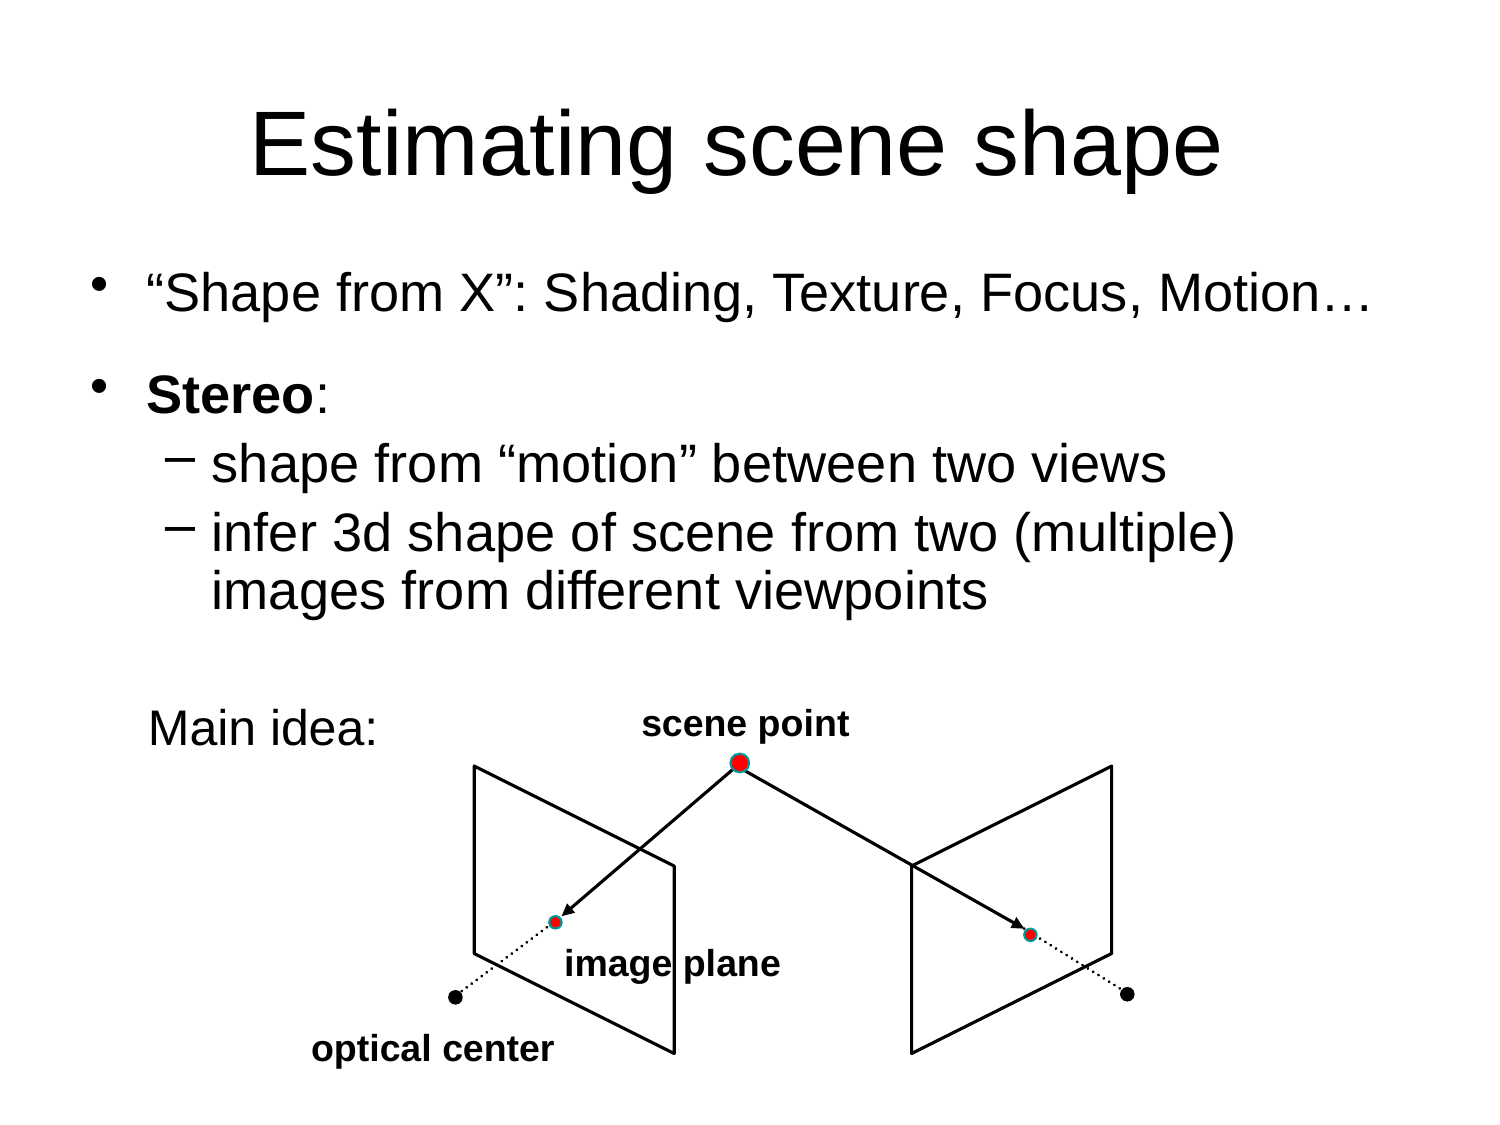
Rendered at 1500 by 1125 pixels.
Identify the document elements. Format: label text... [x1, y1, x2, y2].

text_box [1024, 928, 1037, 942]
text_box optical center [296, 1016, 570, 1077]
text_box [474, 766, 675, 1054]
text_box scene point [626, 691, 865, 752]
text_box image plane [549, 931, 796, 991]
text_box [1121, 987, 1134, 1001]
text_box Main idea: [133, 688, 535, 763]
text_box [745, 771, 1025, 929]
text_box [730, 753, 750, 773]
list “Shape from X”: Shading, Texture, Focus, Motion… Stereo: shape from “motion” between two views infer 3d shape of scene from two (multiple) images from different viewpoints [74, 257, 1426, 1001]
text_box [911, 766, 1112, 1054]
text_box [449, 991, 462, 1004]
text_box [561, 770, 733, 917]
text_box [549, 916, 562, 929]
title Estimating scene shape [74, 44, 1426, 233]
